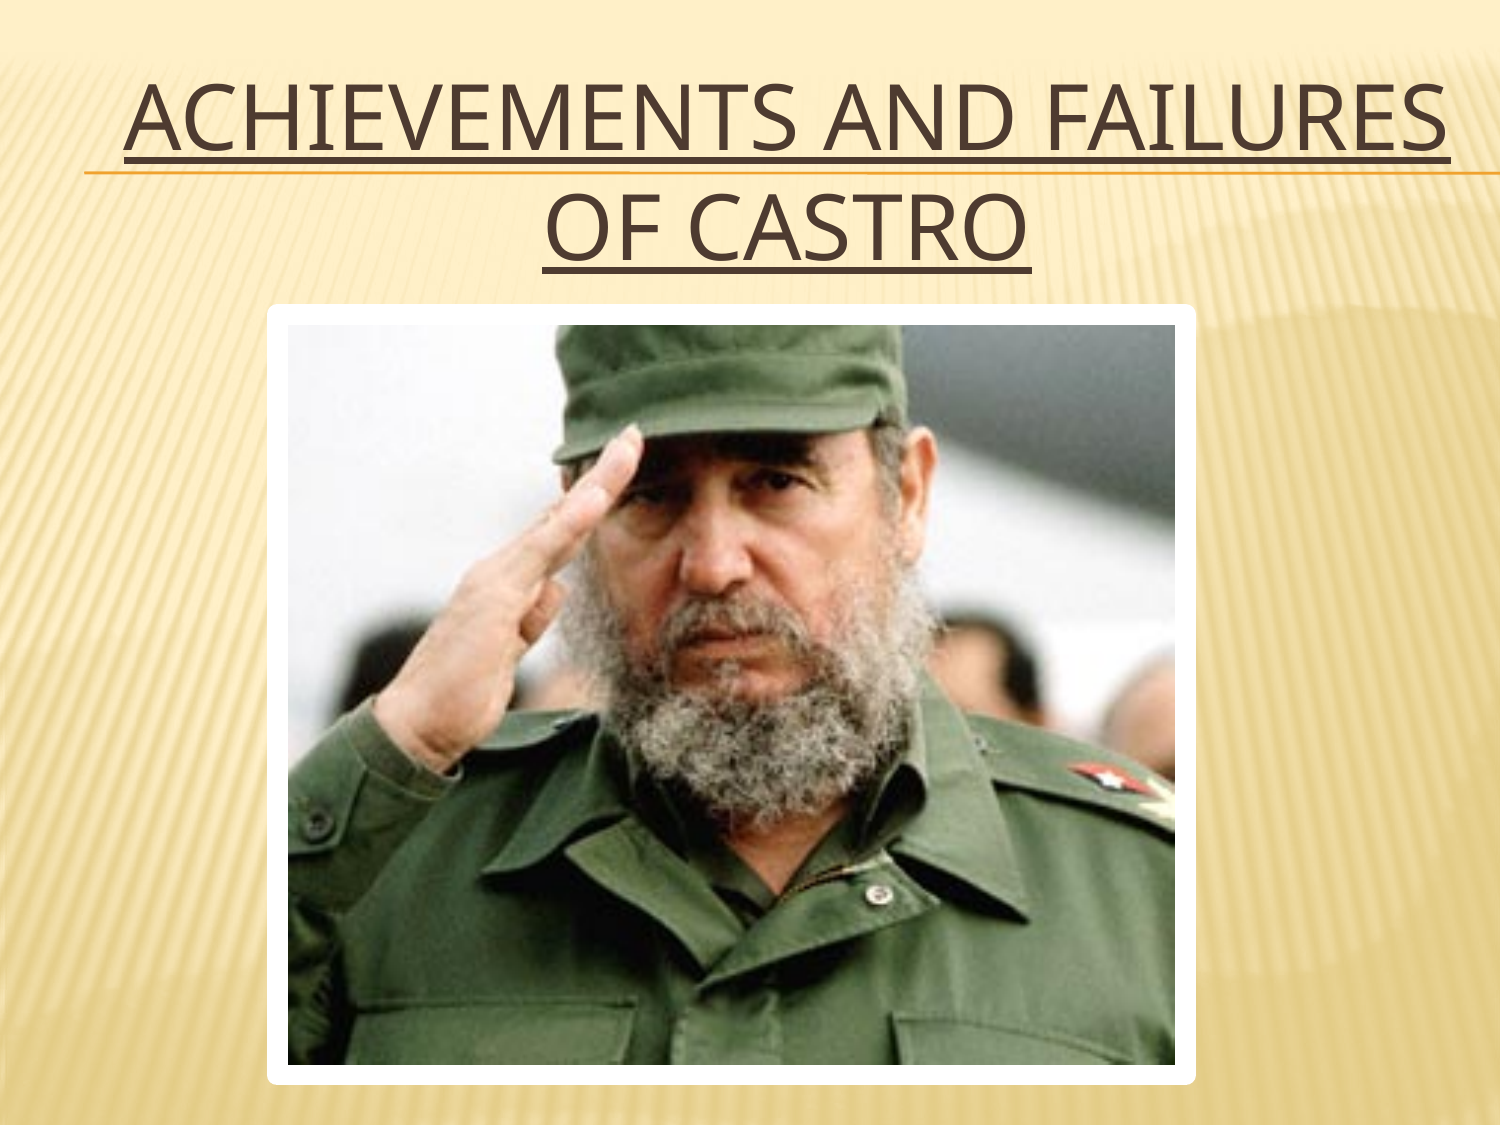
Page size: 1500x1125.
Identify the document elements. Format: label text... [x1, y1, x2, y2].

title Achievements and Failures of Castro [75, 99, 1500, 238]
picture [287, 324, 1176, 1065]
